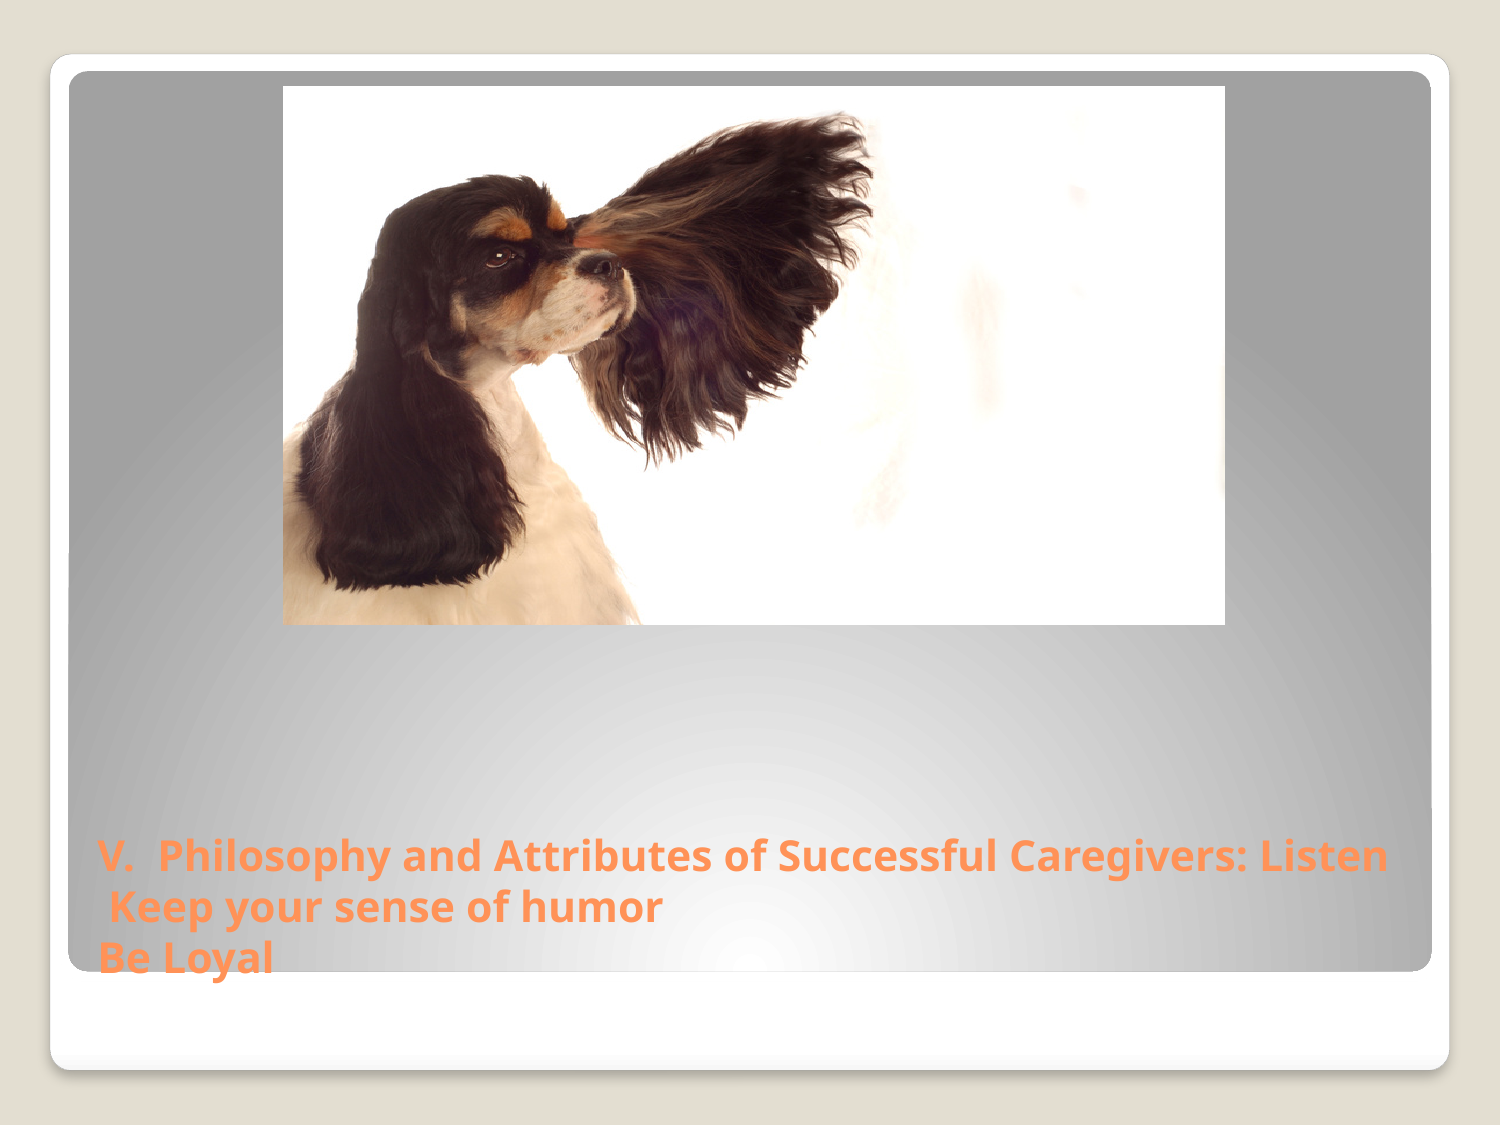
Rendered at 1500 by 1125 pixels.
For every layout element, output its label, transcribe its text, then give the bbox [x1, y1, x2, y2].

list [282, 86, 1225, 626]
title V. Philosophy and Attributes of Successful Caregivers: Listen Keep your sense of humor Be Loyal [82, 817, 1425, 990]
